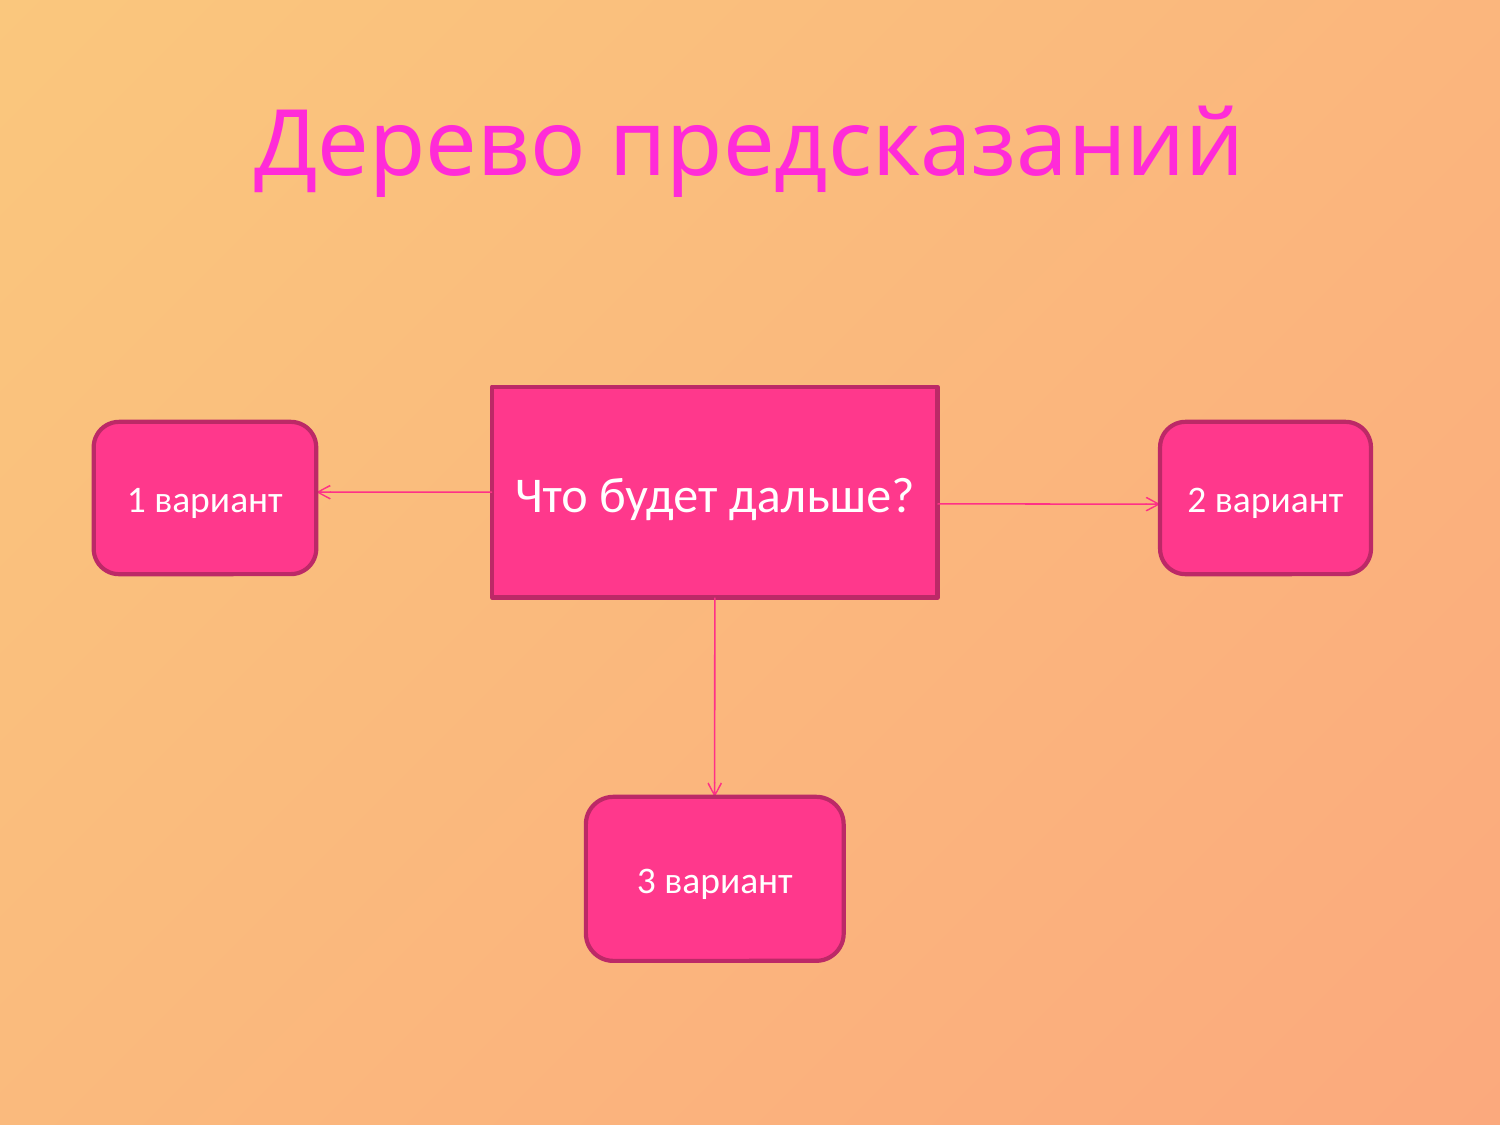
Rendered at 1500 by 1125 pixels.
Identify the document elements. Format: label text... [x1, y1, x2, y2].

text_box 2 вариант [1157, 419, 1374, 577]
text_box 1 вариант [91, 419, 319, 577]
text_box 3 вариант [583, 794, 846, 963]
text_box Что будет дальше? [490, 385, 940, 600]
title Дерево предсказаний [75, 45, 1425, 233]
